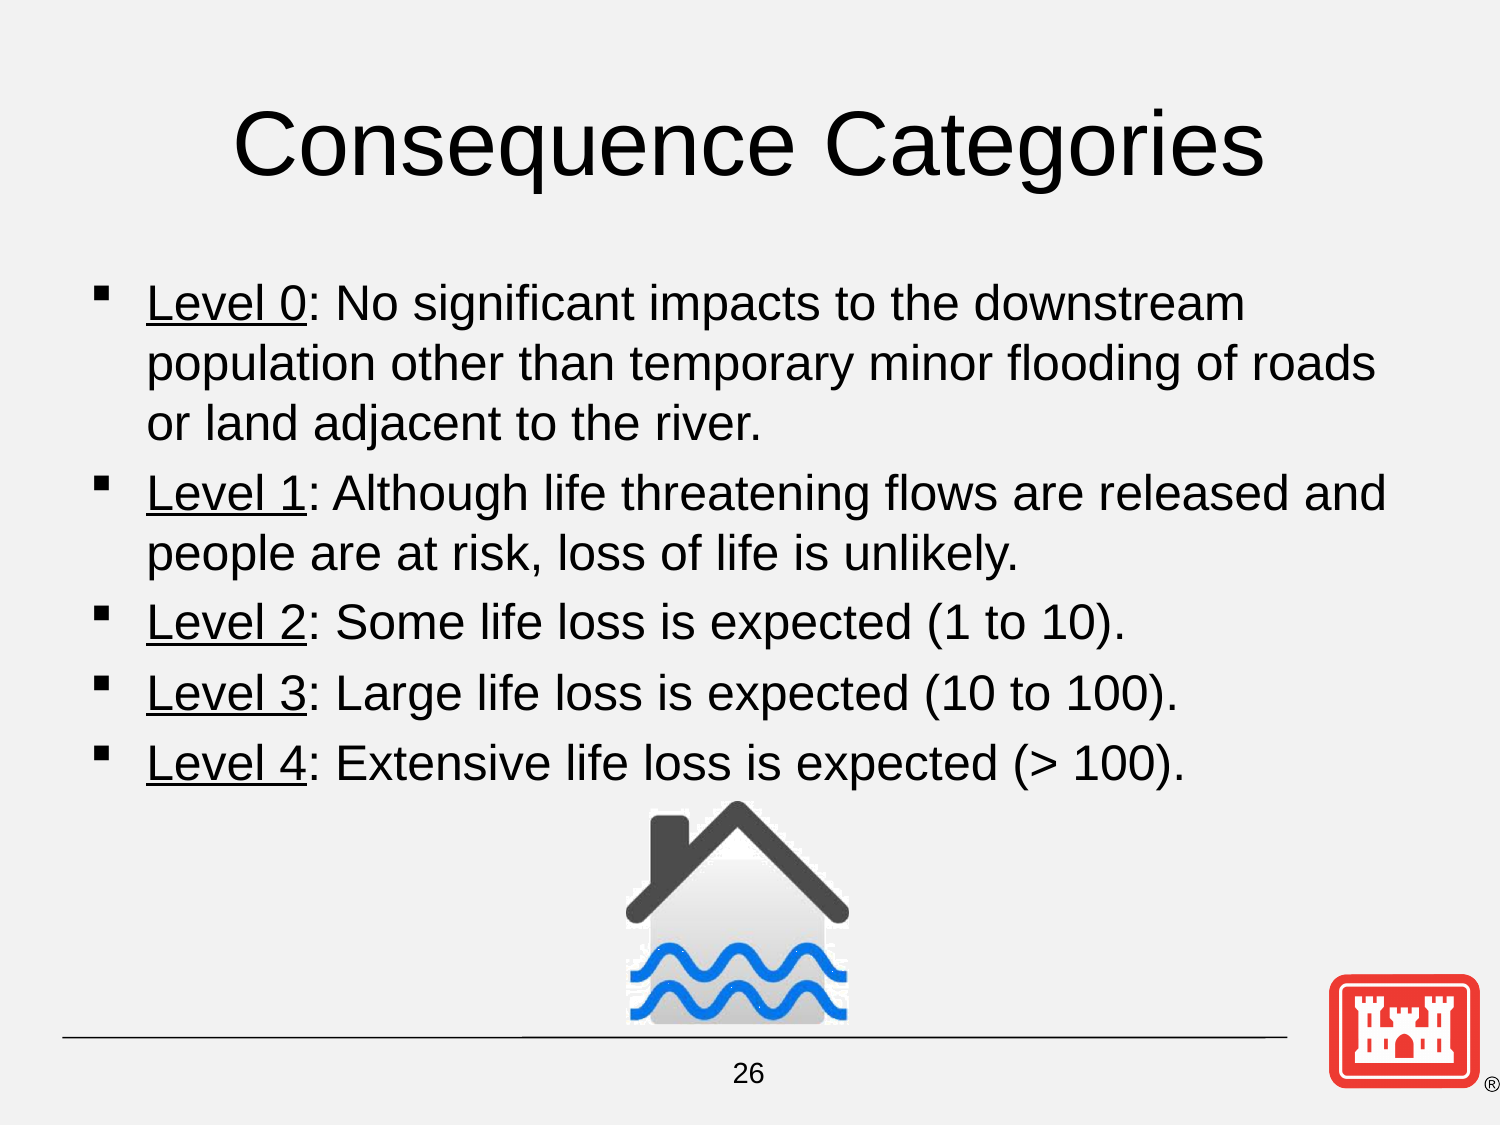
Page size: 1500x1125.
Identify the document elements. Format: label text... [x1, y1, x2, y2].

picture [1329, 974, 1500, 1092]
title Consequence Categories [74, 44, 1426, 233]
picture [624, 799, 850, 1026]
list Level 0: No significant impacts to the downstream population other than temporary minor flooding of roads or land adjacent to the river. Level 1: Although life threatening flows are released and people are at risk, loss of life is unlikely. Level 2: Some life loss is expected (1 to 10). Level 3: Large life loss is expected (10 to 100). Level 4: Extensive life loss is expected (> 100). [74, 262, 1426, 901]
slide_number 26 [573, 1046, 924, 1125]
